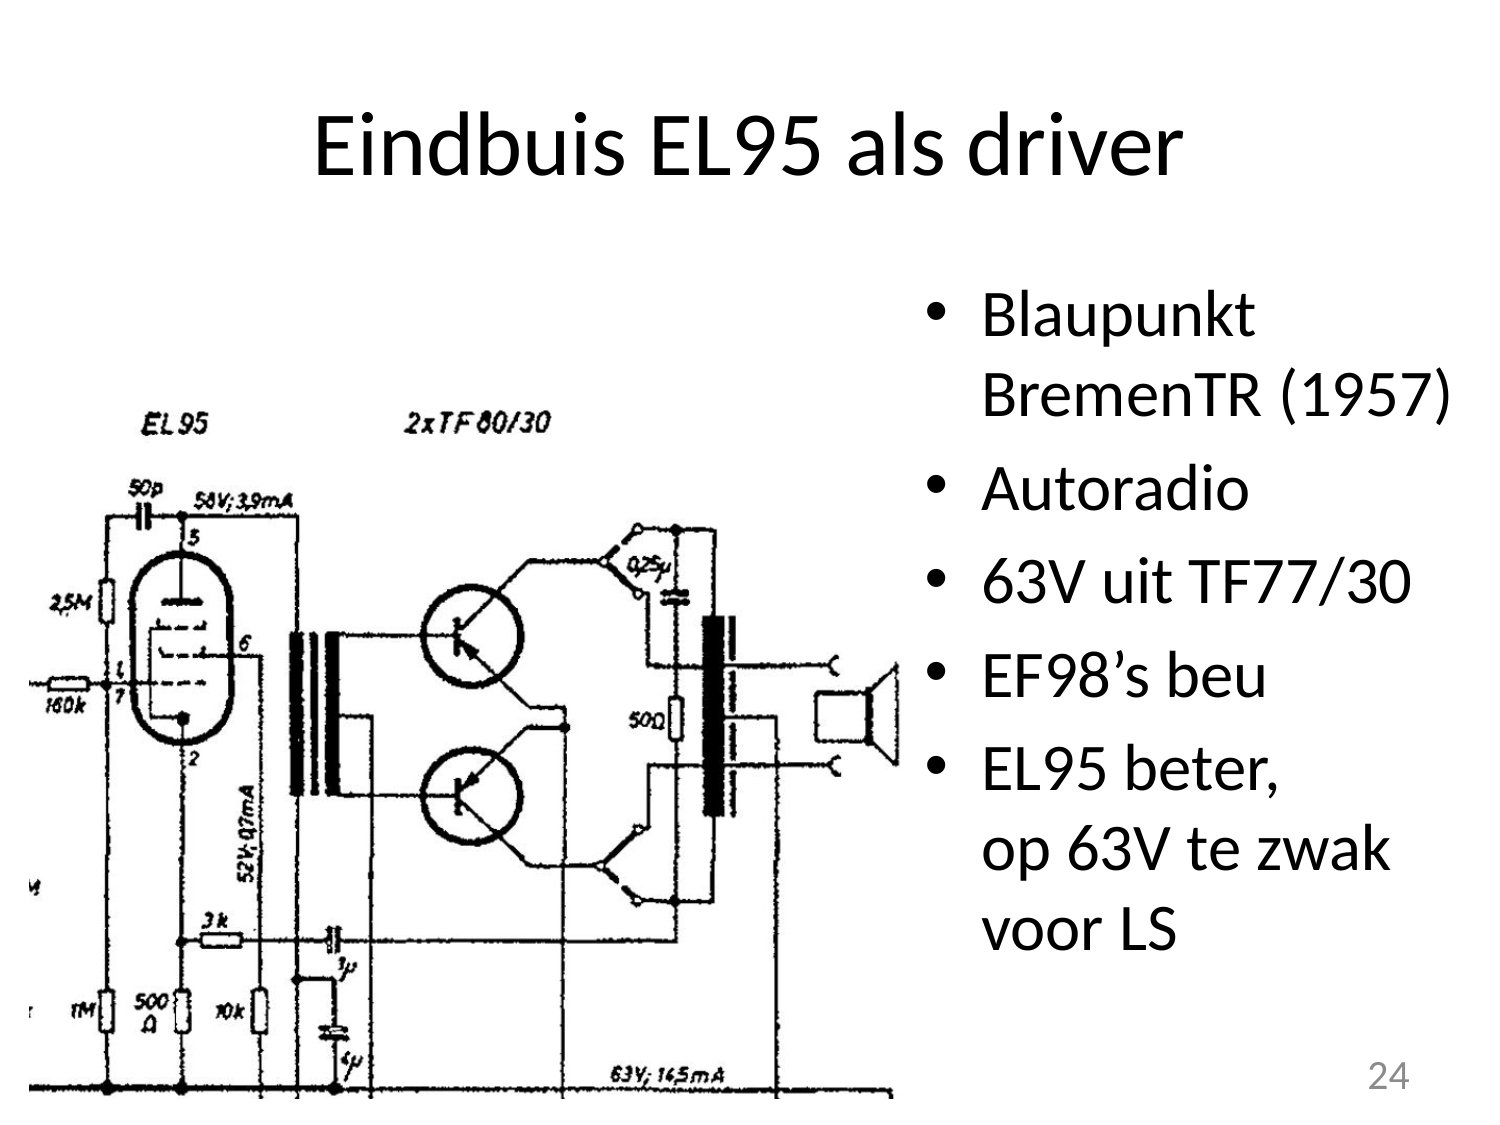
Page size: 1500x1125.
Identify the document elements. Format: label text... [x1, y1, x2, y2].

picture [29, 385, 910, 1100]
slide_number 24 [1074, 1042, 1425, 1103]
list Blaupunkt BremenTR (1957) Autoradio 63V uit TF77/30 EF98’s beu EL95 beter, op 63V te zwak voor LS [909, 262, 1471, 1005]
title Eindbuis EL95 als driver [75, 45, 1425, 233]
